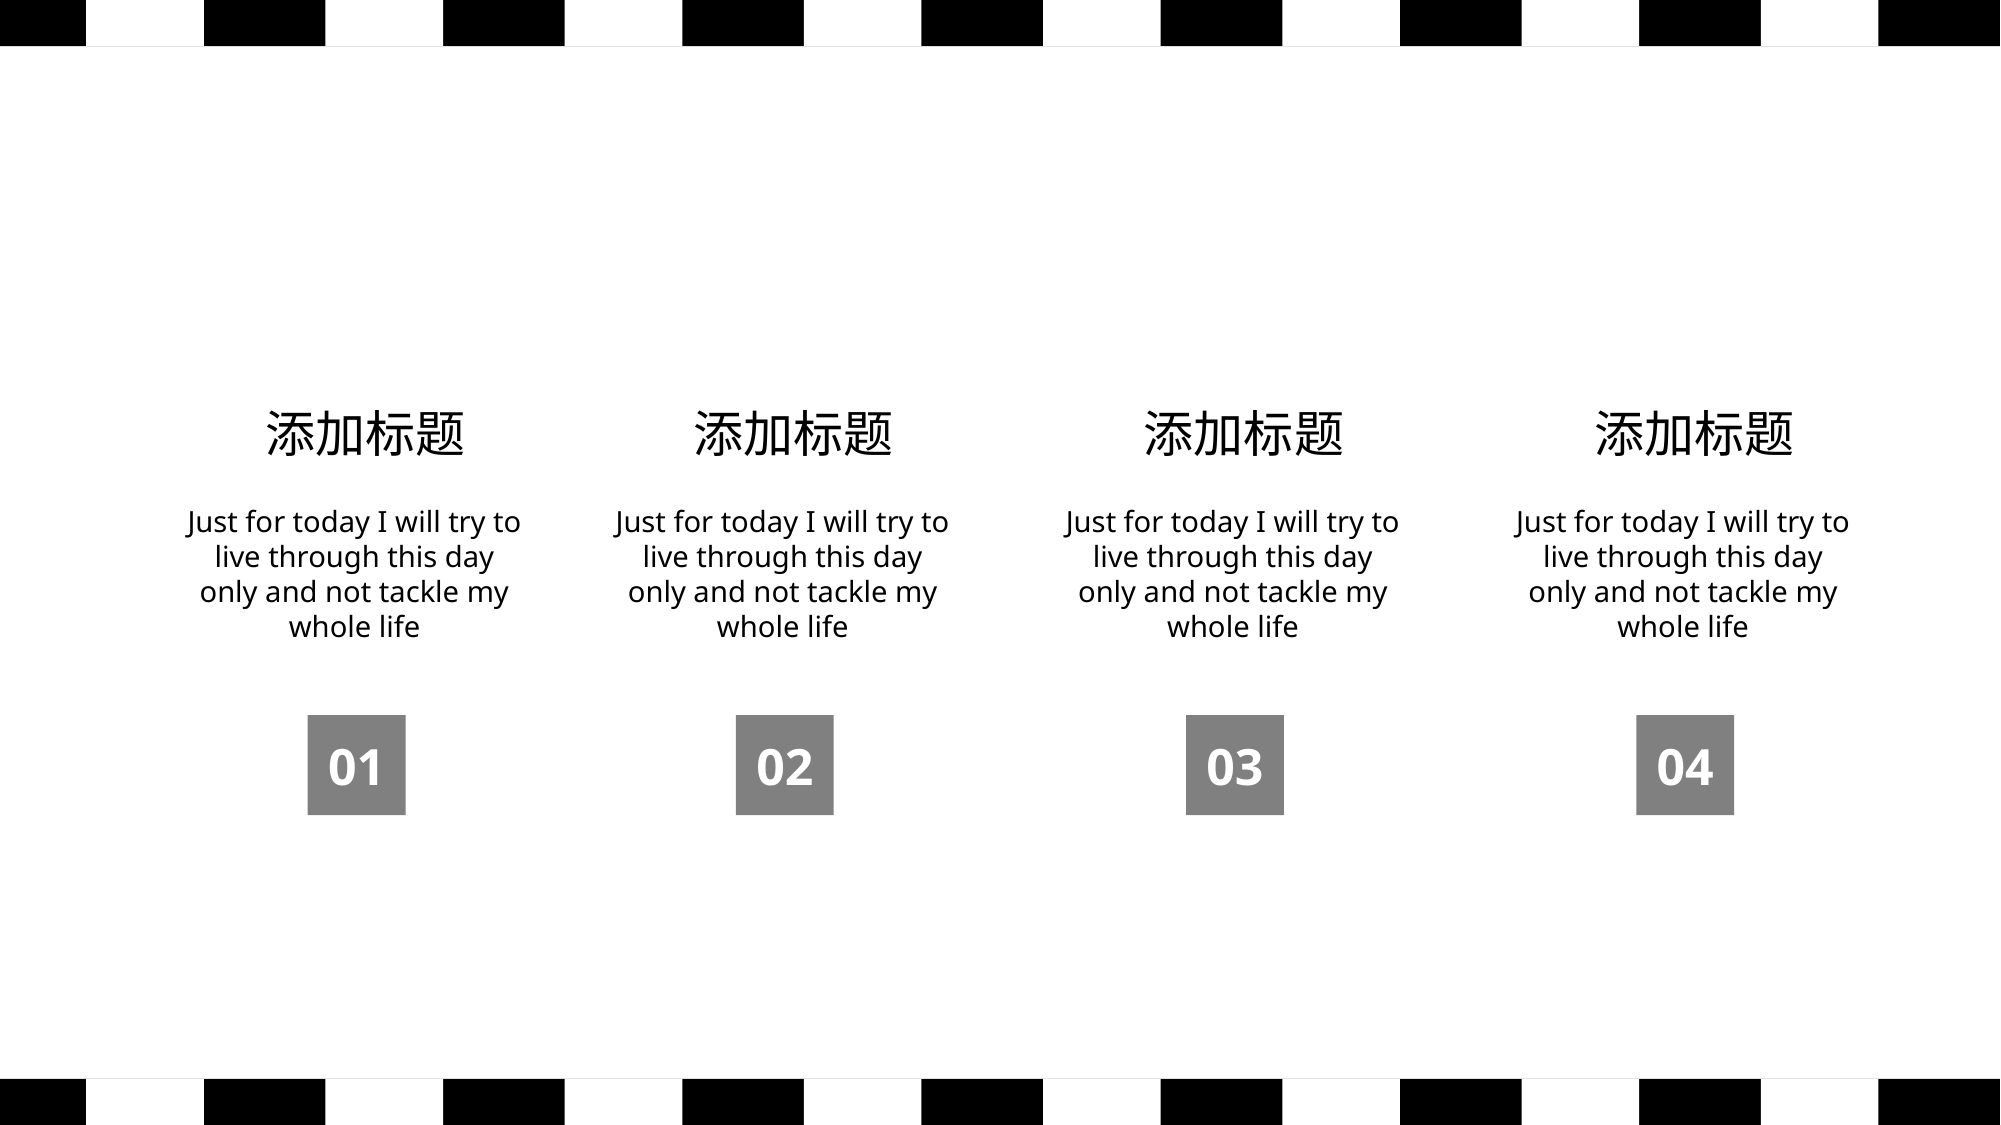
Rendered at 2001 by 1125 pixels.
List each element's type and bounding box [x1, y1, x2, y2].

text_box [0, 0, 2000, 47]
text_box [0, 1078, 2000, 1125]
text_box [167, 394, 1871, 816]
